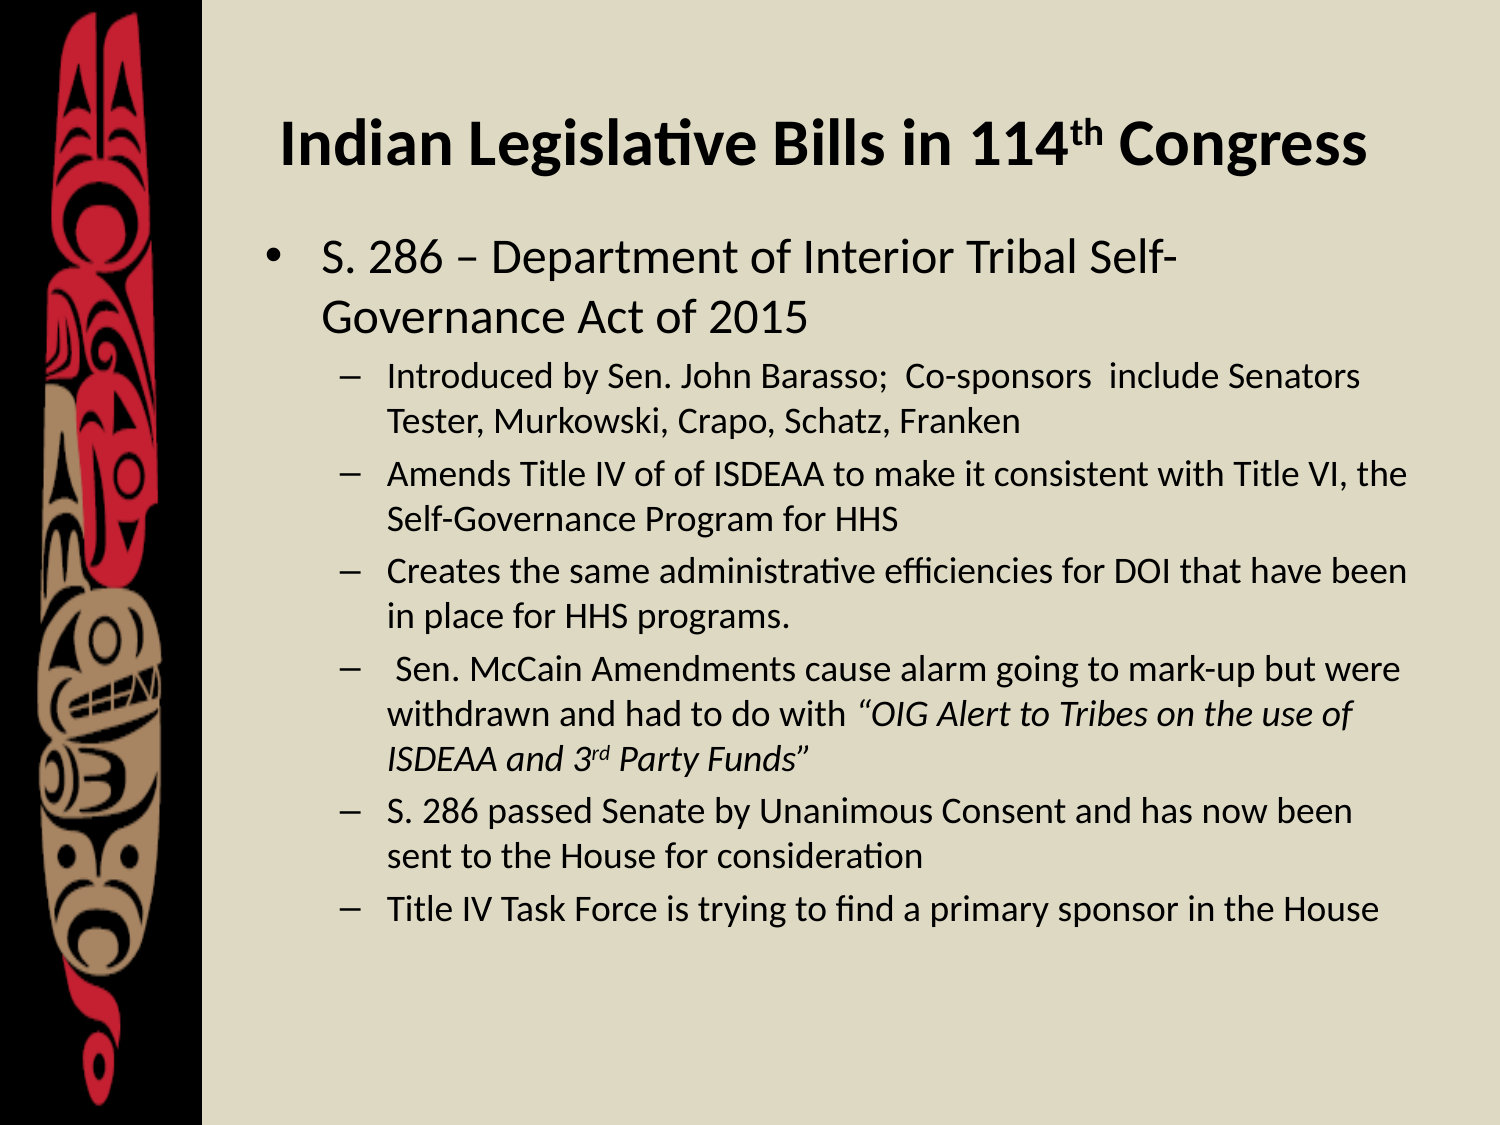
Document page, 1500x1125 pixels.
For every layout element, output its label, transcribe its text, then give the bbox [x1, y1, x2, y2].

list S. 286 – Department of Interior Tribal Self-Governance Act of 2015 Introduced by Sen. John Barasso; Co-sponsors include Senators Tester, Murkowski, Crapo, Schatz, Franken Amends Title IV of of ISDEAA to make it consistent with Title VI, the Self-Governance Program for HHS Creates the same administrative efficiencies for DOI that have been in place for HHS programs. Sen. McCain Amendments cause alarm going to mark-up but were withdrawn and had to do with “OIG Alert to Tribes on the use of ISDEAA and 3rd Party Funds” S. 286 passed Senate by Unanimous Consent and has now been sent to the House for consideration Title IV Task Force is trying to find a primary sponsor in the House [249, 216, 1425, 959]
picture [0, 0, 202, 1125]
title Indian Legislative Bills in 114th Congress [237, 45, 1425, 233]
